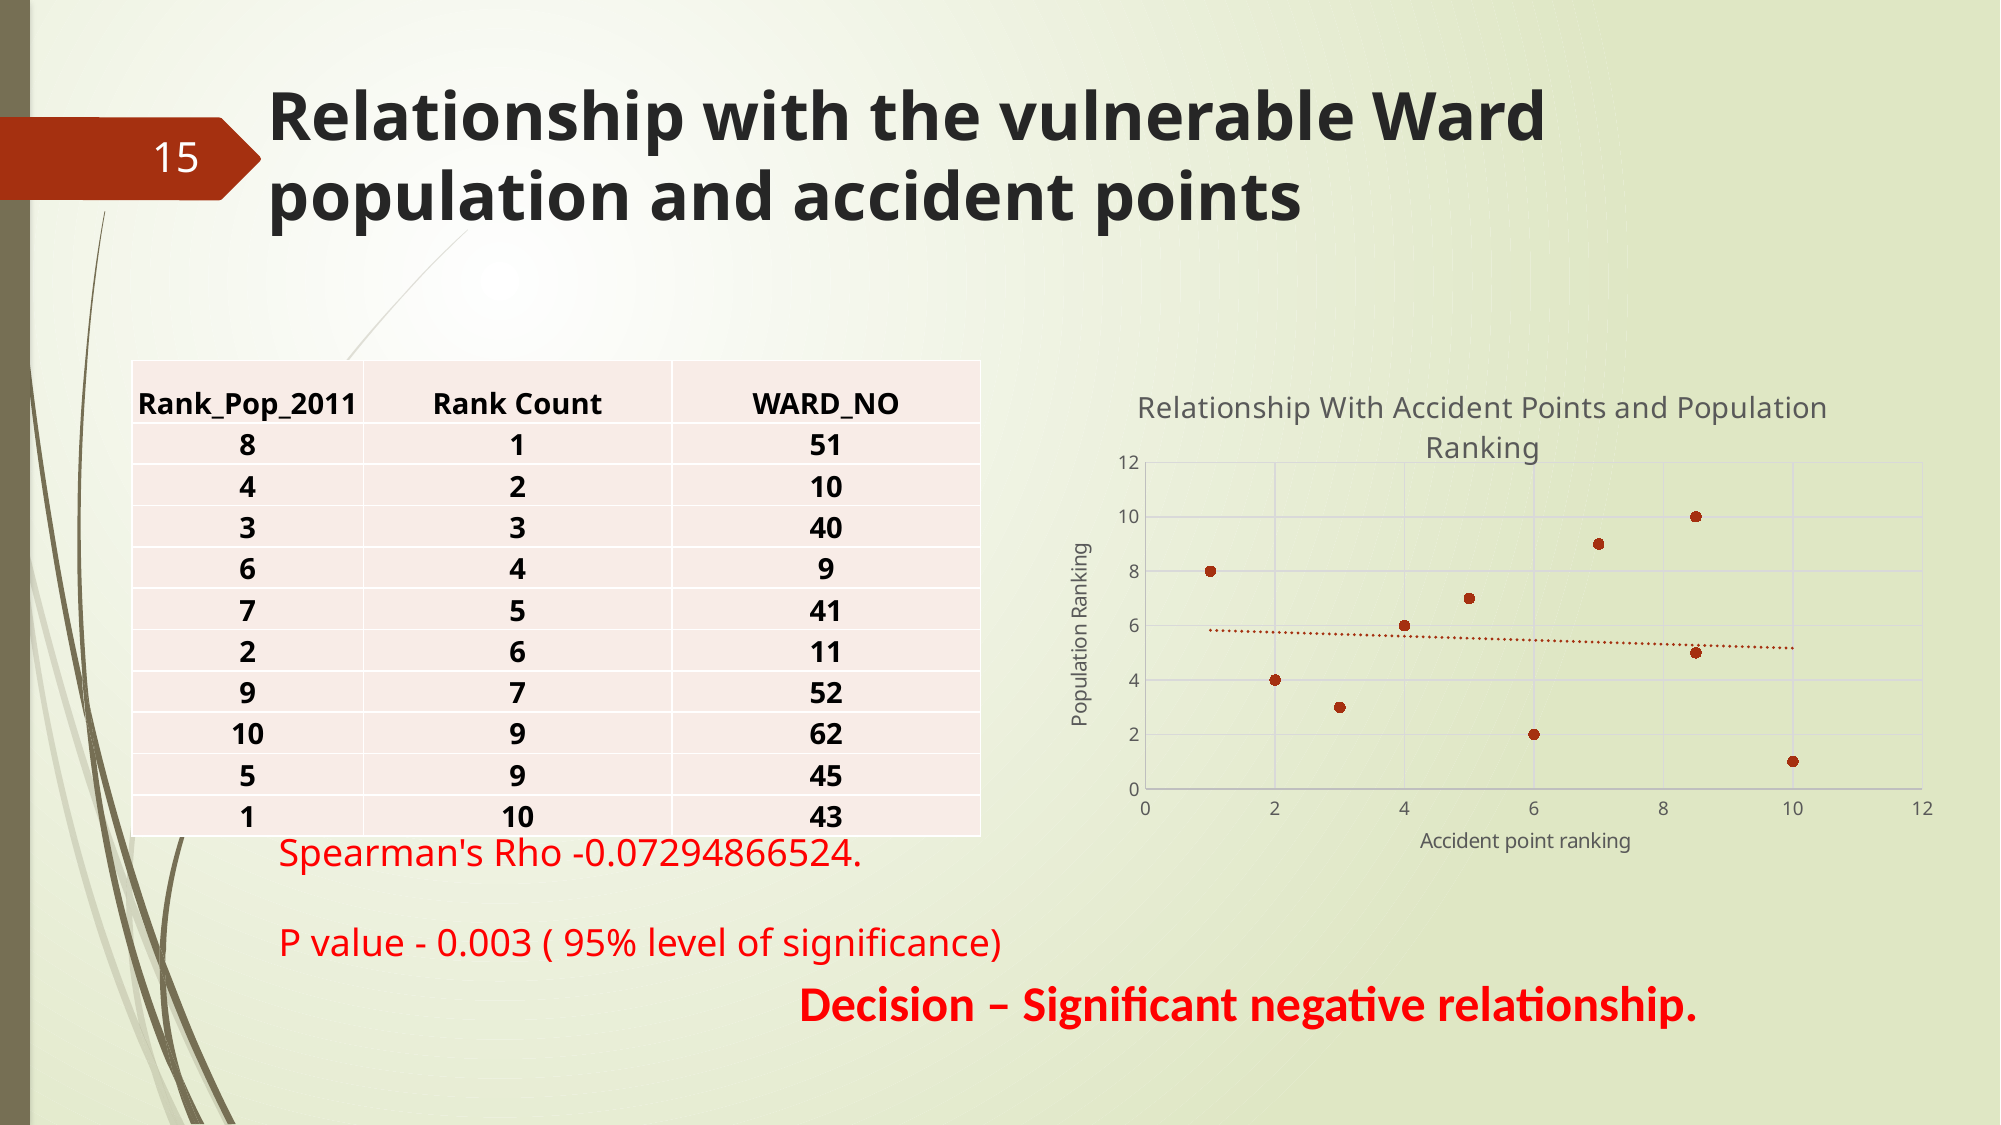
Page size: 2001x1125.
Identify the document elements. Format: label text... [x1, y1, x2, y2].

table_cell 45 [673, 754, 980, 776]
table_cell 62 [673, 713, 980, 753]
table_cell 5 [364, 589, 671, 629]
table_cell 41 [673, 589, 980, 629]
title Relationship with the vulnerable Ward population and accident points [252, 66, 1715, 277]
table_cell 9 [673, 548, 980, 587]
table_cell 52 [673, 672, 980, 711]
table_cell 9 [364, 713, 671, 753]
table_header Rank_Pop_2011 [133, 361, 363, 422]
table_cell 8 [133, 424, 363, 463]
text_box Spearman's Rho -0.07294866524. P value - 0.003 ( 95% level of significance) [263, 776, 1017, 1017]
table_cell 1 [133, 796, 263, 835]
table_cell 51 [673, 424, 980, 463]
table_cell 9 [364, 754, 671, 776]
text_box Decision – Significant negative relationship. [784, 964, 1714, 1039]
table_header WARD_NO [673, 361, 980, 422]
table_header Rank Count [364, 361, 671, 422]
table_cell 10 [673, 465, 980, 505]
table_cell 4 [364, 548, 671, 587]
table_cell 1 [364, 424, 671, 463]
table_cell 3 [364, 506, 671, 546]
table_cell 2 [364, 465, 671, 505]
table_cell 10 [133, 713, 363, 753]
table_cell 7 [364, 672, 671, 711]
table_cell 6 [364, 630, 671, 670]
chart [1016, 360, 1951, 862]
table_cell 5 [133, 754, 363, 794]
table_cell 6 [133, 548, 363, 587]
table_cell 4 [133, 465, 363, 505]
slide_number 15 [87, 129, 216, 190]
table_cell 7 [133, 589, 363, 629]
table_cell 2 [133, 630, 363, 670]
table_cell 11 [673, 630, 980, 670]
table_cell 3 [133, 506, 363, 546]
table_cell 40 [673, 506, 980, 546]
table_cell 9 [133, 672, 363, 711]
